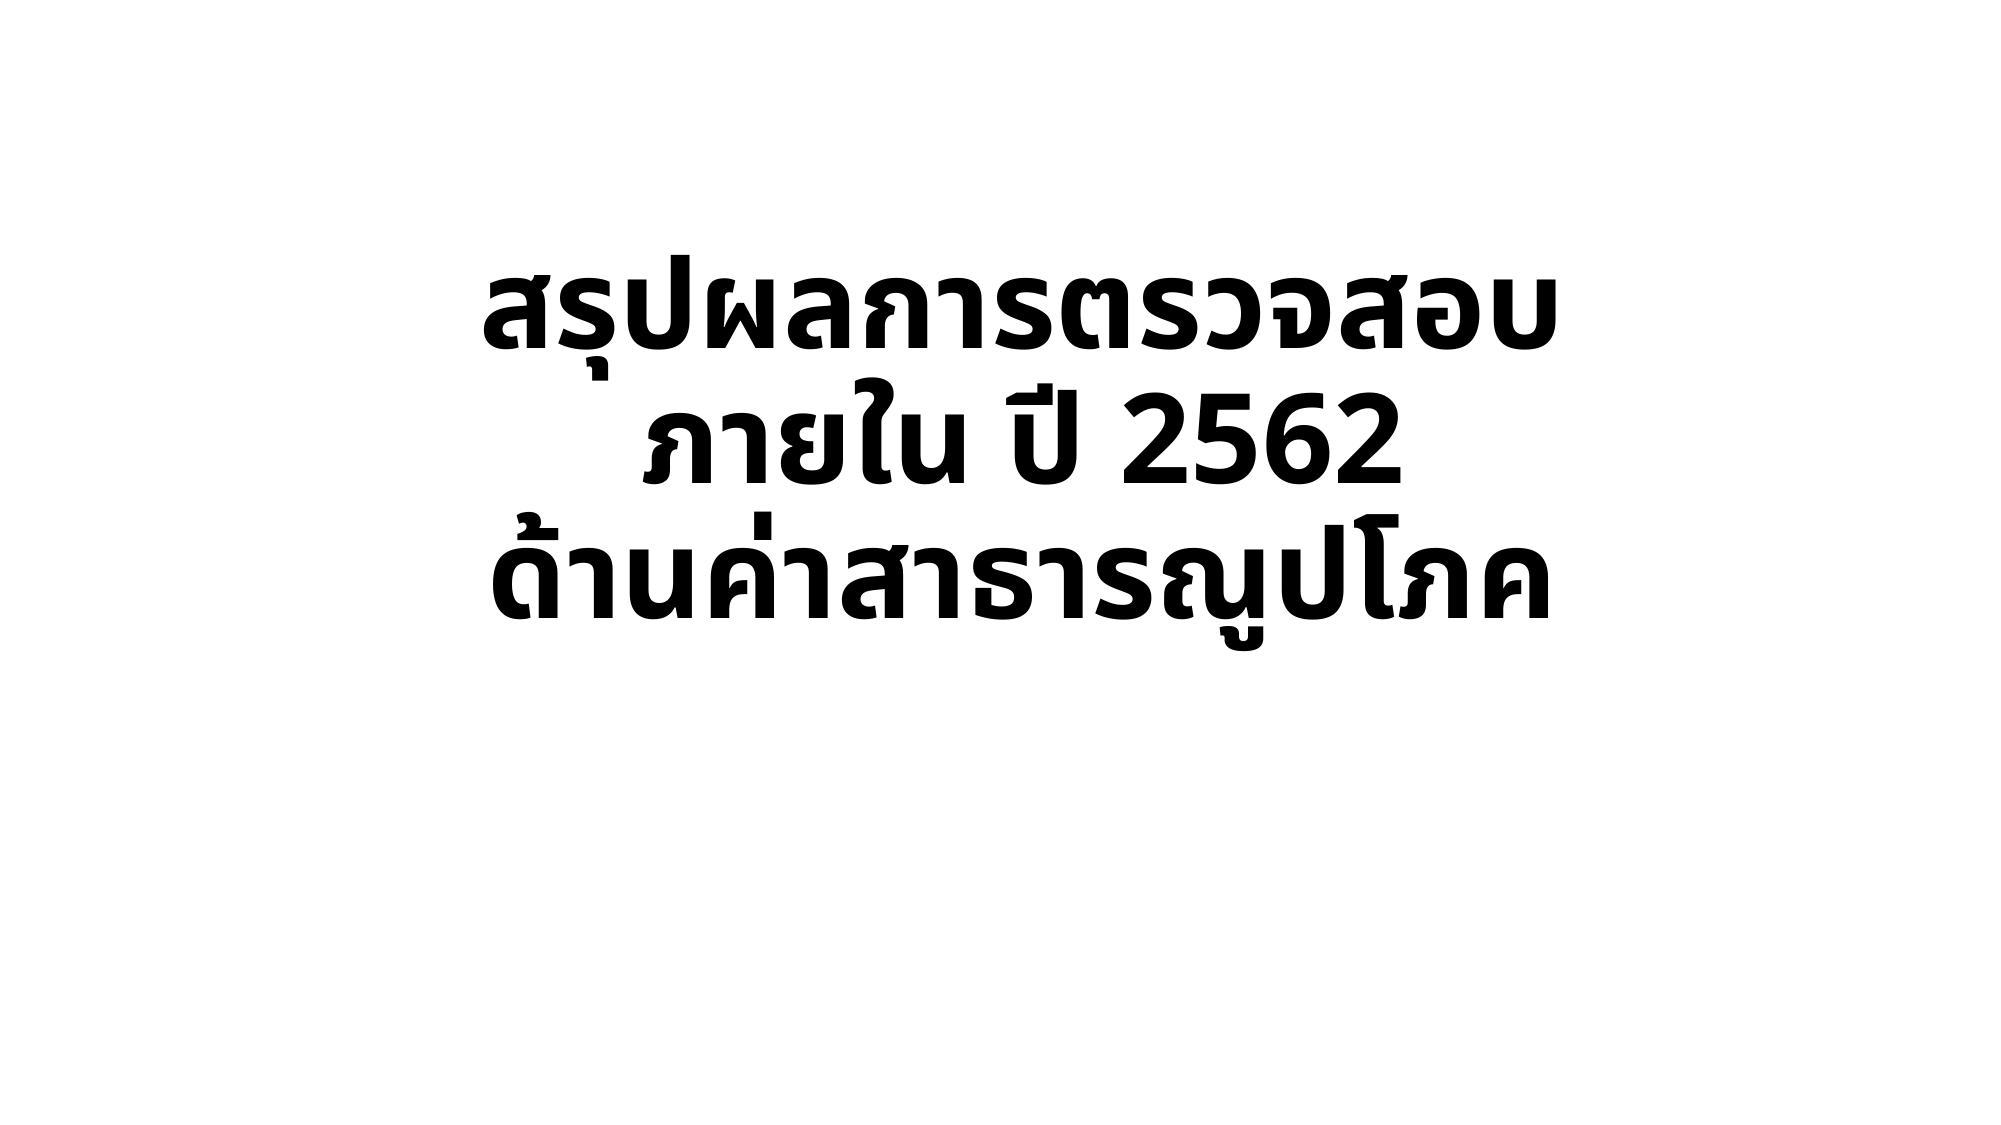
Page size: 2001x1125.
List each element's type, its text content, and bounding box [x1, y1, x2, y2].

title สรุปผลการตรวจสอบภายใน ปี 2562 ด้านค่าสาธารณูปโภค [385, 369, 1660, 804]
